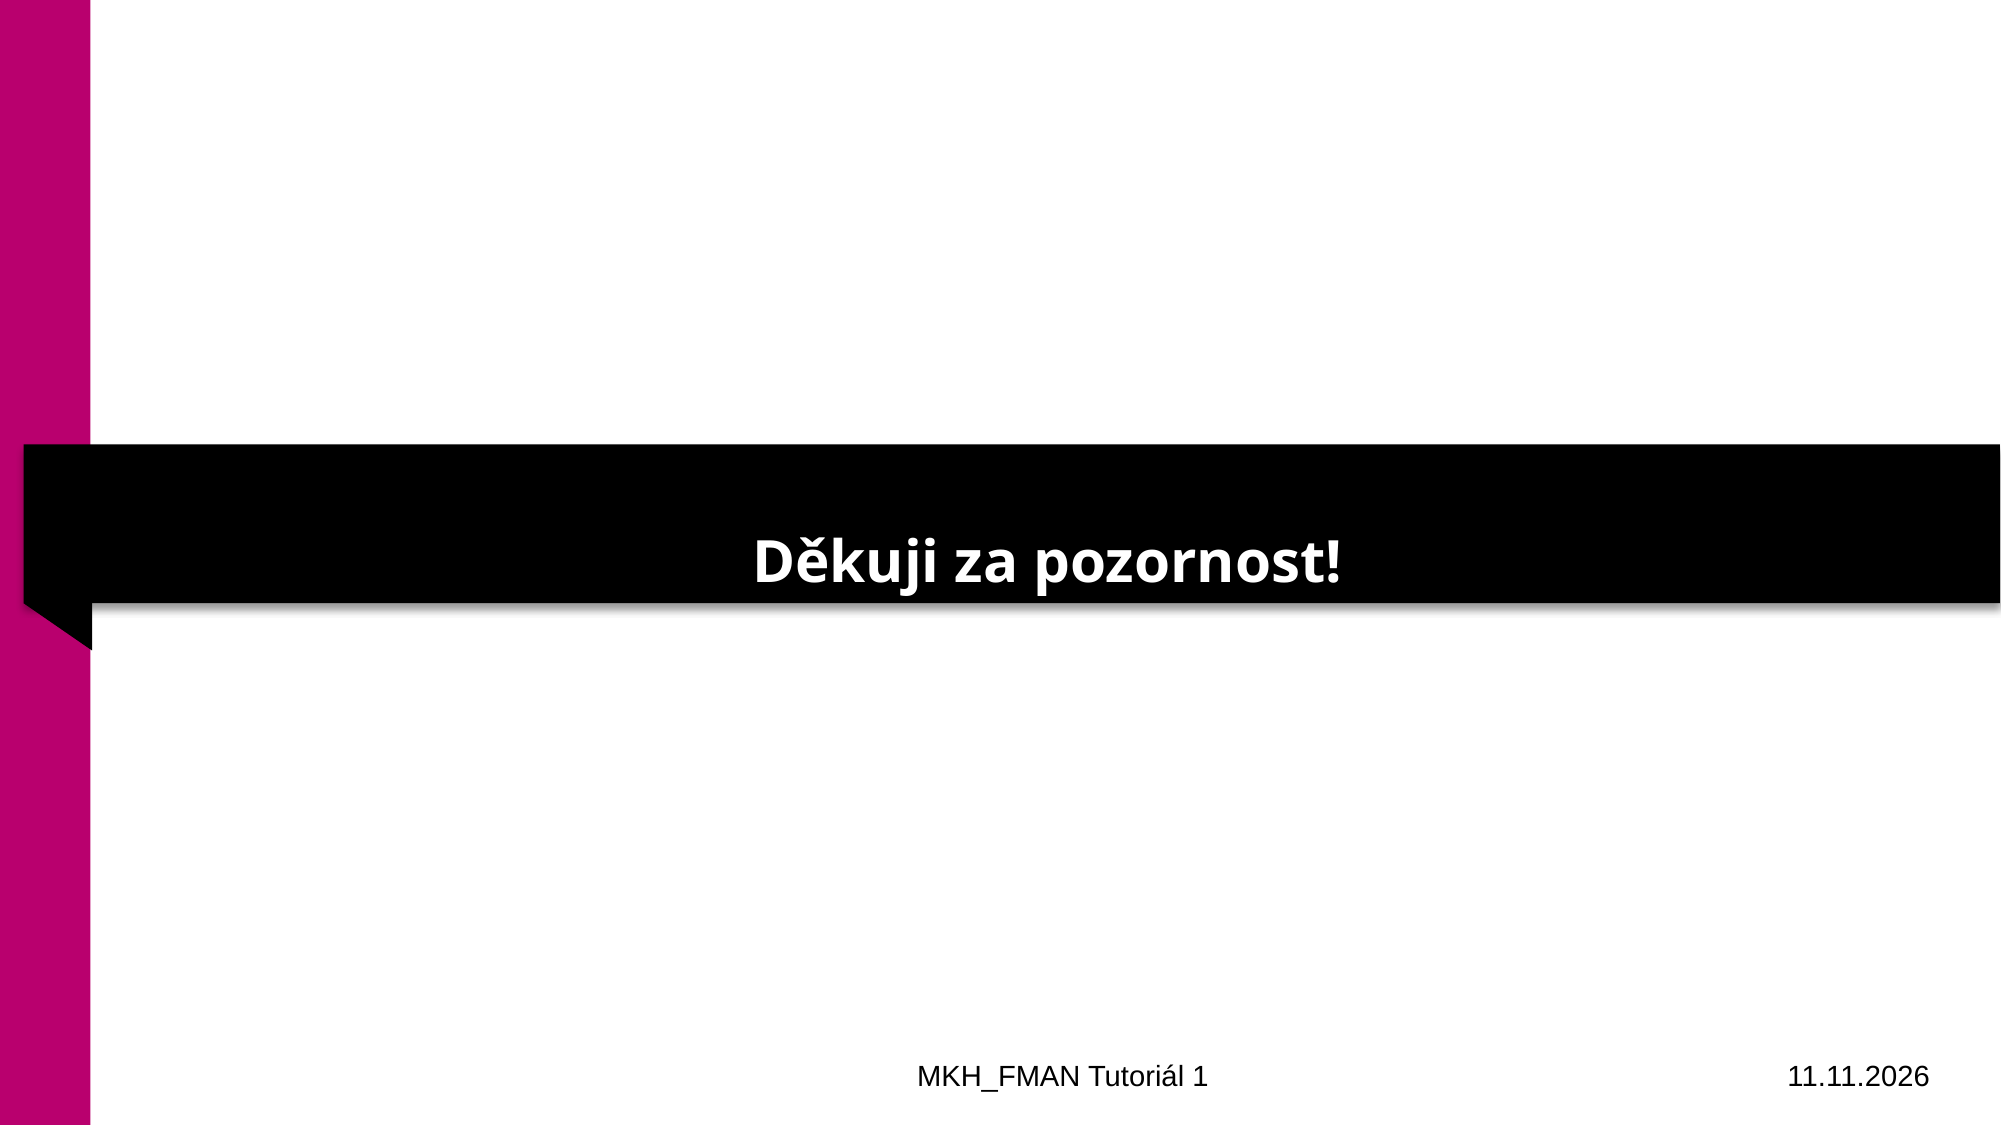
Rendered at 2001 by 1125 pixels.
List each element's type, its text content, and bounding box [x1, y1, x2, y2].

title Děkuji za pozornost! [149, 444, 1945, 604]
footer MKH_FMAN Tutoriál 1 [691, 1035, 1435, 1115]
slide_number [1466, 1035, 1946, 1115]
